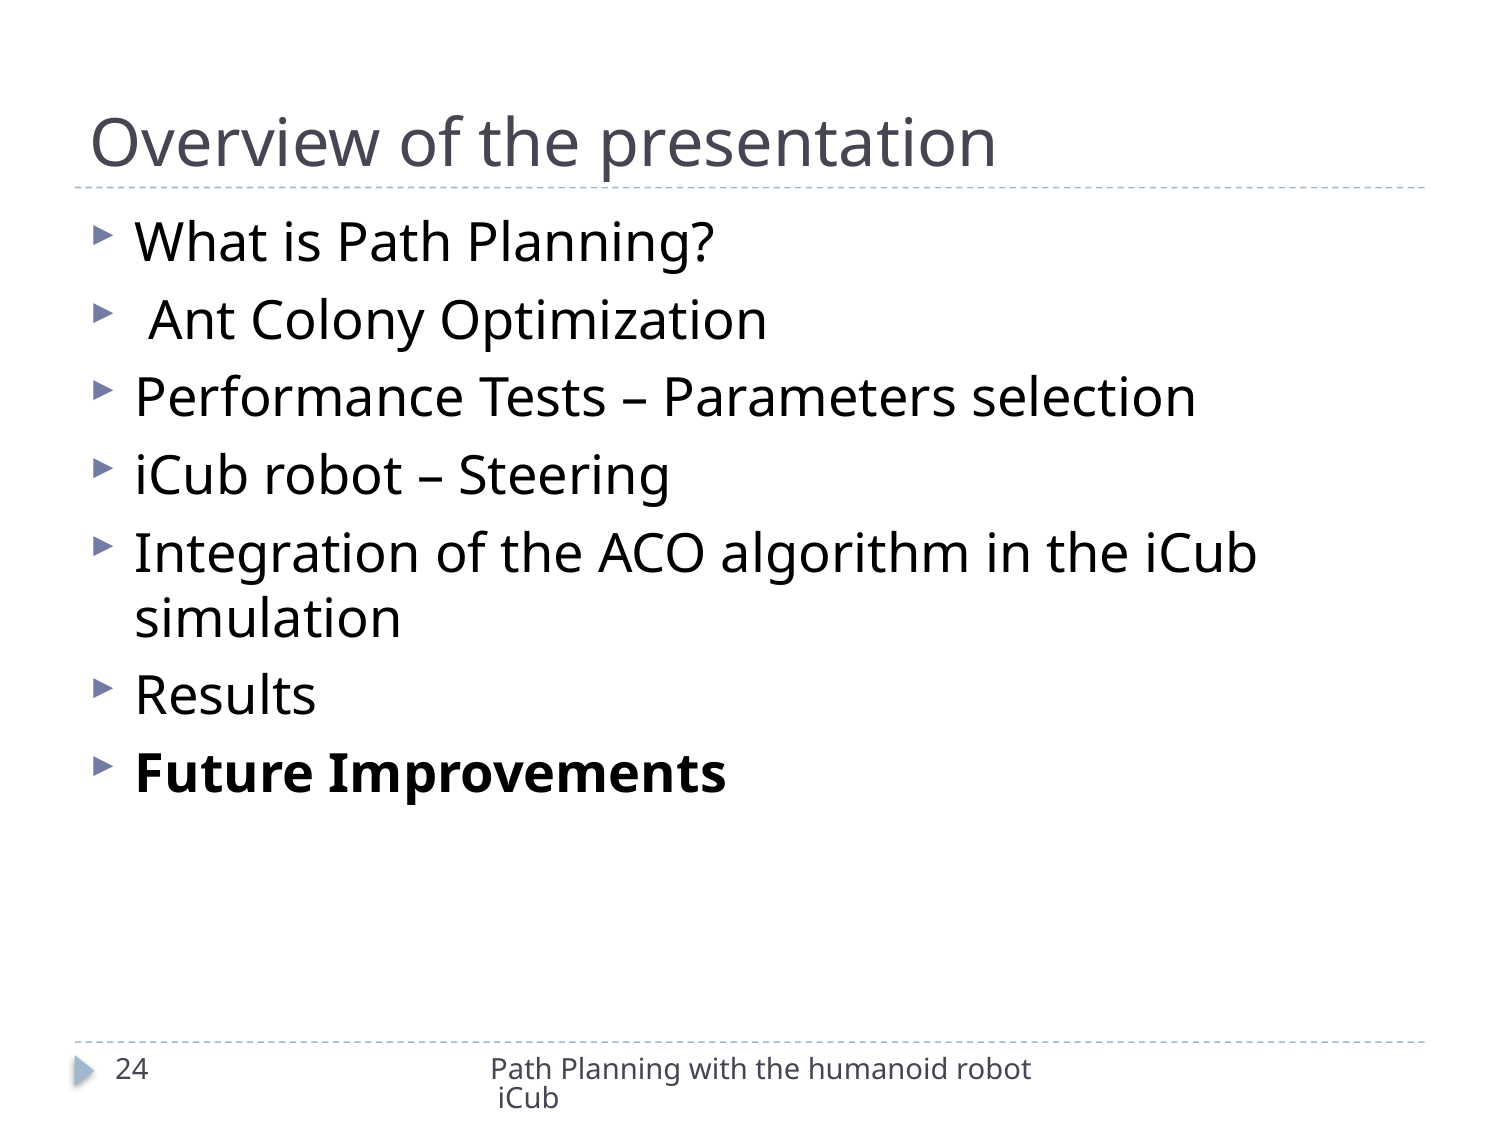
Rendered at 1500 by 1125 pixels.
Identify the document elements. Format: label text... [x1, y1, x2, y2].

title Overview of the presentation [75, 24, 1425, 188]
slide_number 24 [100, 1042, 426, 1103]
footer Path Planning with the humanoid robot iCub [475, 1042, 1051, 1103]
list What is Path Planning? Ant Colony Optimization Performance Tests – Parameters selection iCub robot – Steering Integration of the ACO algorithm in the iCub simulation Results Future Improvements [75, 200, 1425, 1010]
